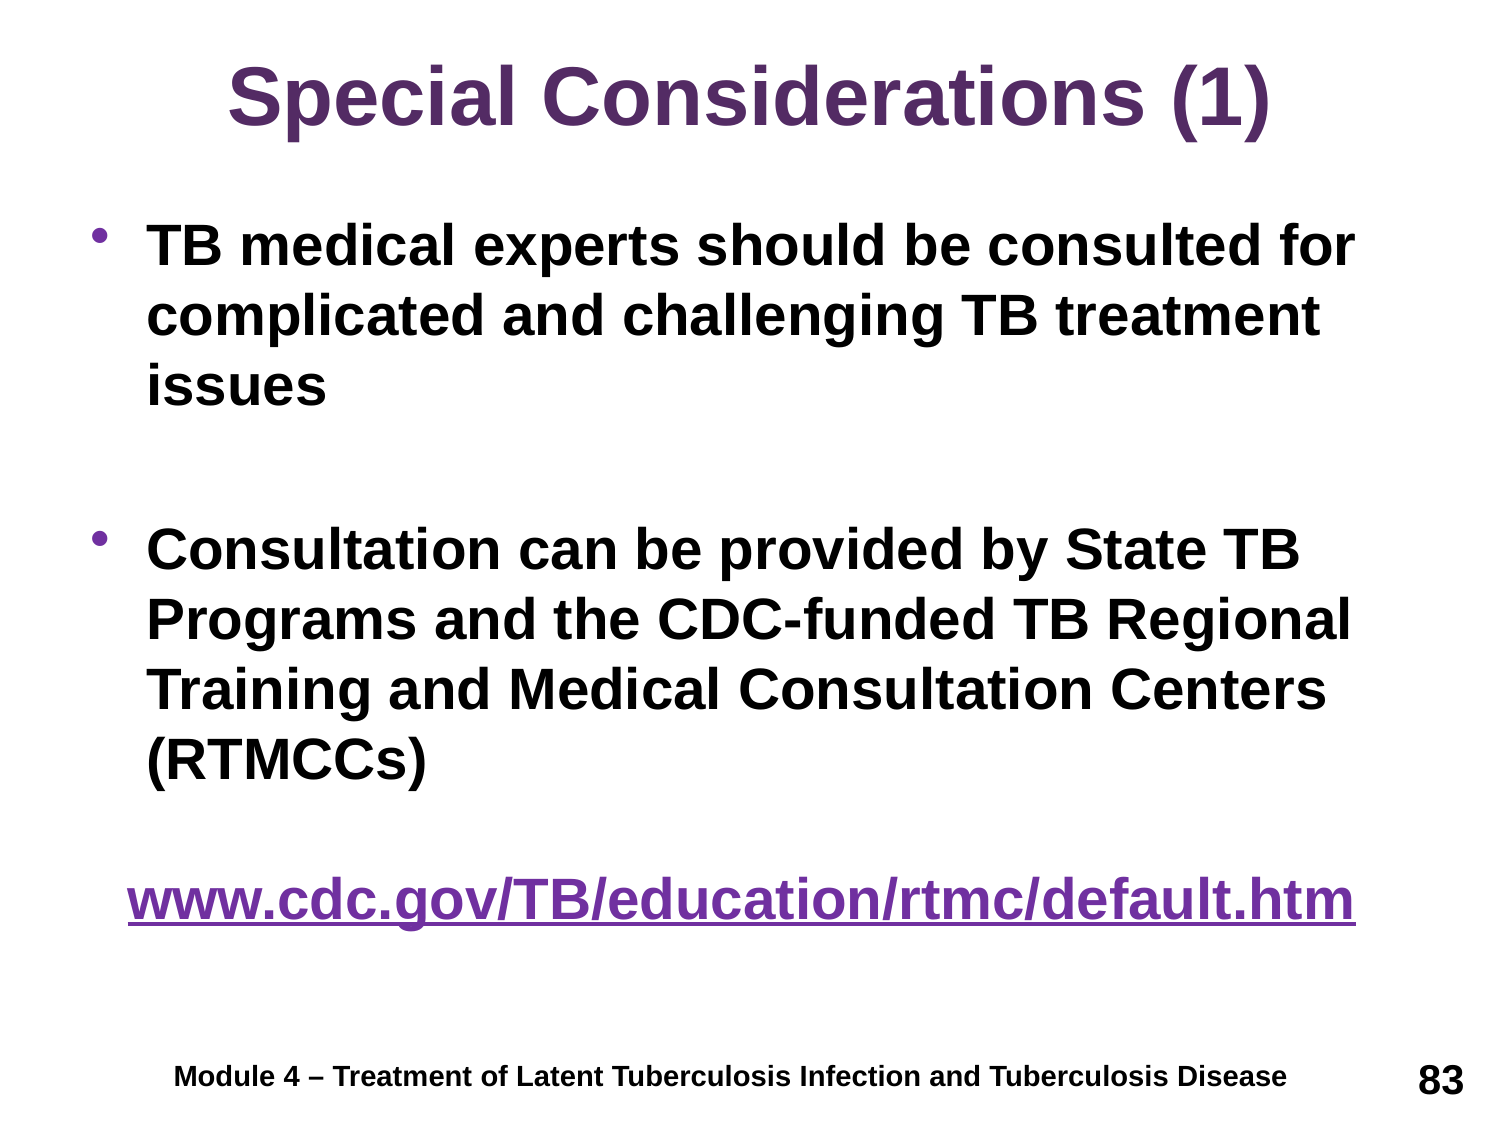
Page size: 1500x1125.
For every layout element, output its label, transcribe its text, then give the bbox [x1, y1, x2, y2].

list TB medical experts should be consulted for complicated and challenging TB treatment issues Consultation can be provided by State TB Programs and the CDC-funded TB Regional Training and Medical Consultation Centers (RTMCCs) www.cdc.gov/TB/education/rtmc/default.htm [75, 200, 1425, 1005]
slide_number 83 [1129, 1045, 1480, 1124]
footer Module 4 – Treatment of Latent Tuberculosis Infection and Tuberculosis Disease [0, 1049, 1129, 1091]
title Special Considerations (1) [0, 0, 1500, 150]
